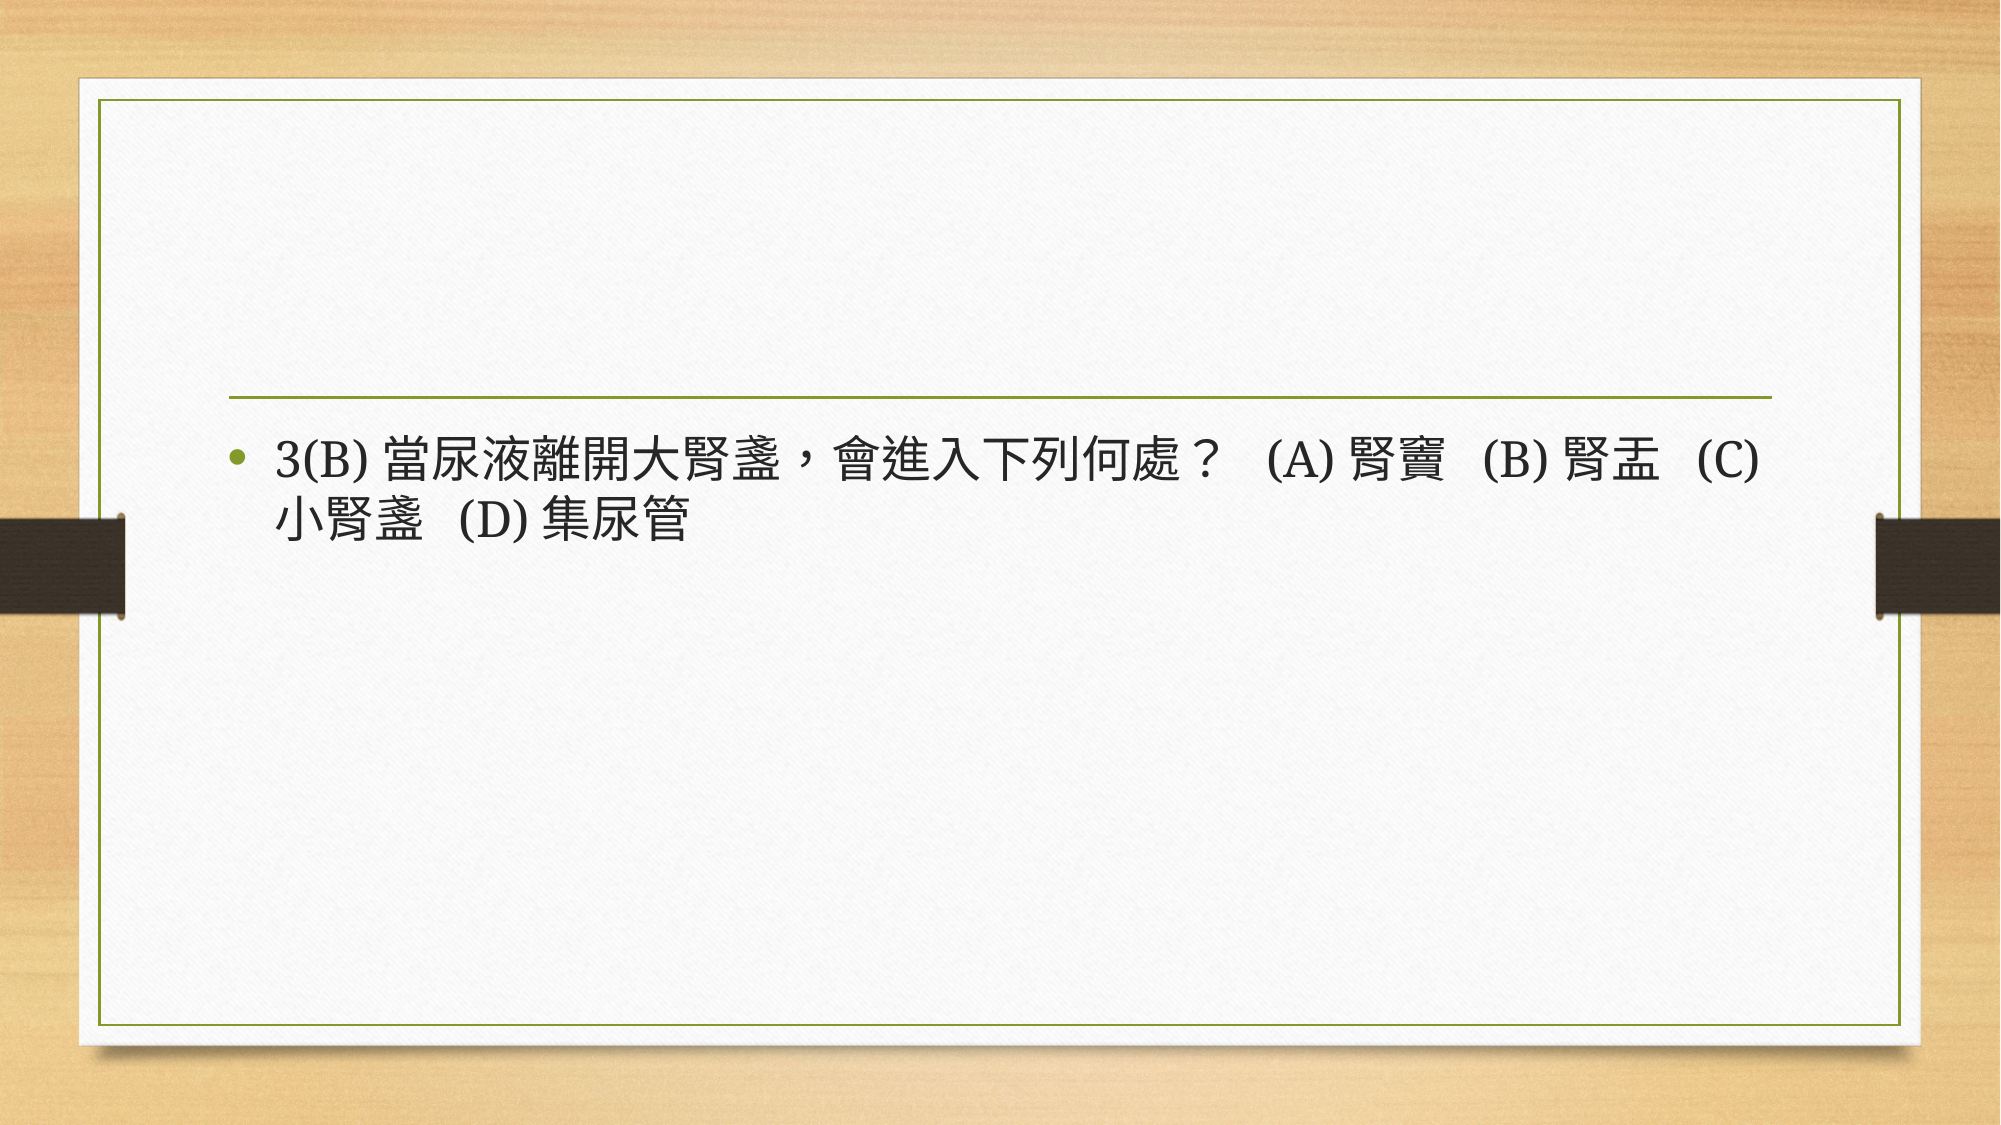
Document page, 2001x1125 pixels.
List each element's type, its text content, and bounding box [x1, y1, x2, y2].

picture [0, 0, 2001, 1125]
list 3(B)當尿液離開大腎盞，會進入下列何處？ (A)腎竇 (B)腎盂 (C)小腎盞 (D)集尿管 [212, 419, 1788, 964]
